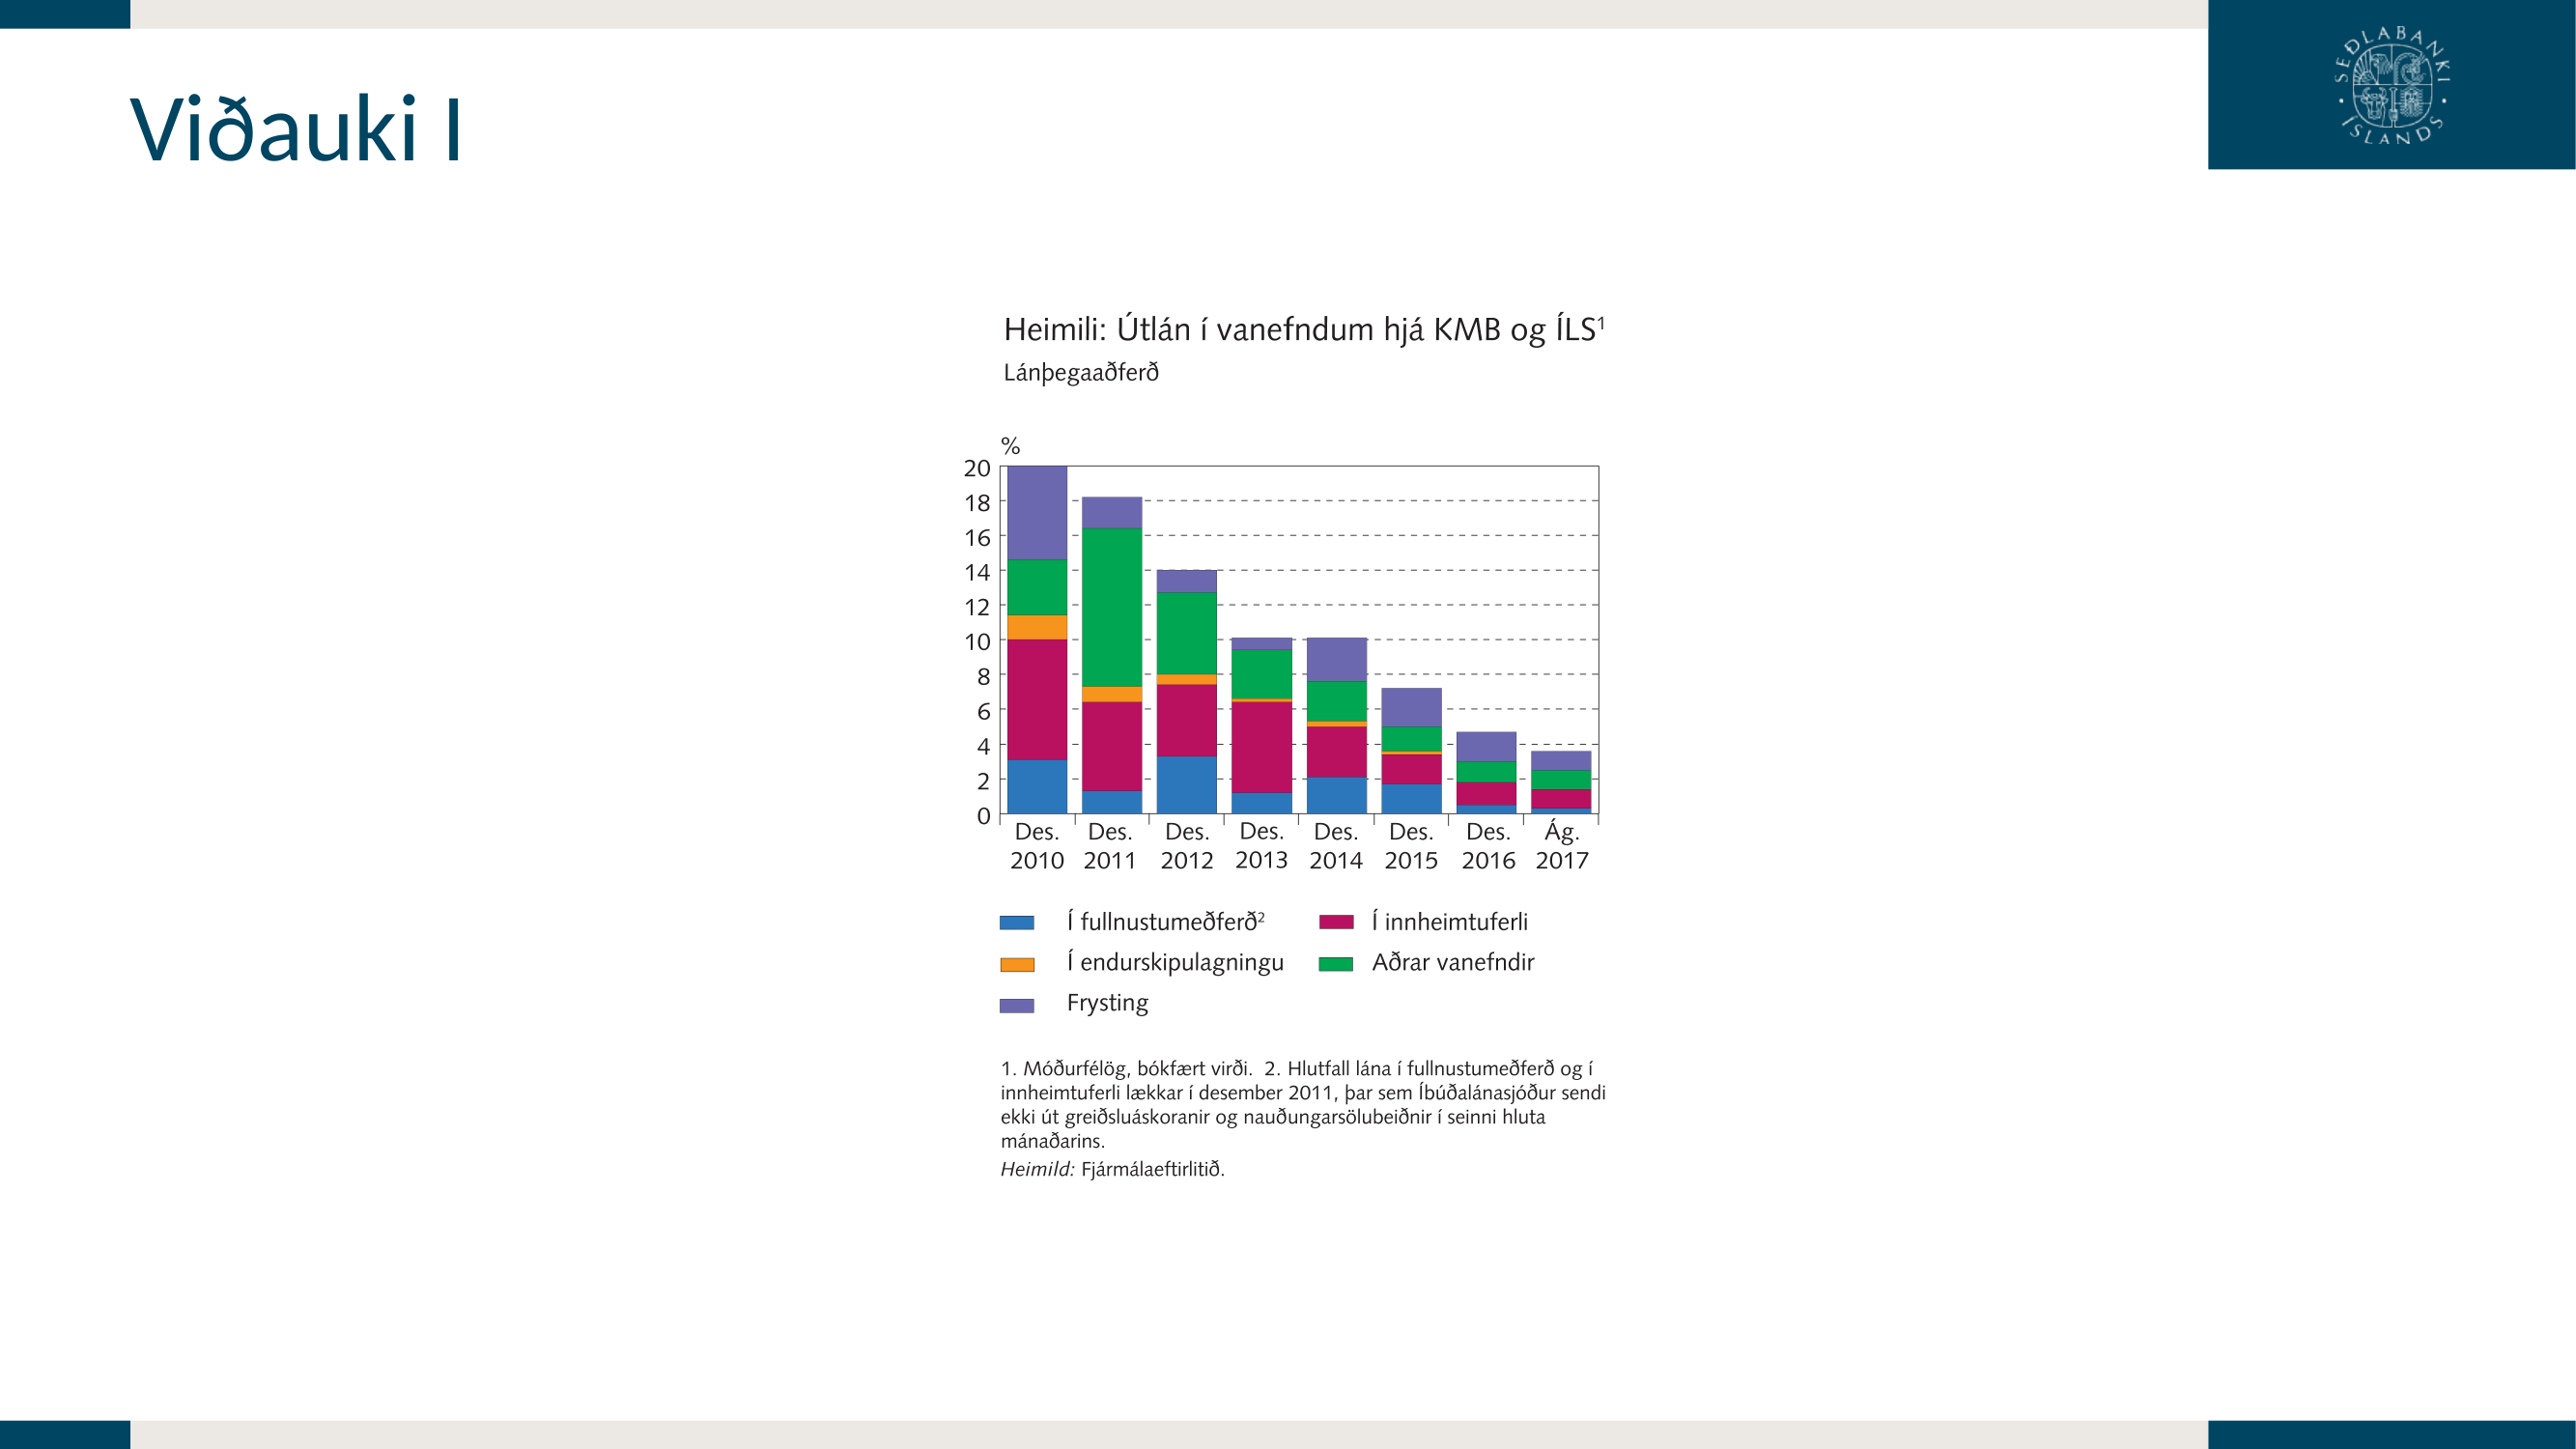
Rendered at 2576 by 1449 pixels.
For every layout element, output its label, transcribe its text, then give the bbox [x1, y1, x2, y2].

picture [963, 268, 1612, 1181]
title Viðauki I [129, 86, 2178, 290]
